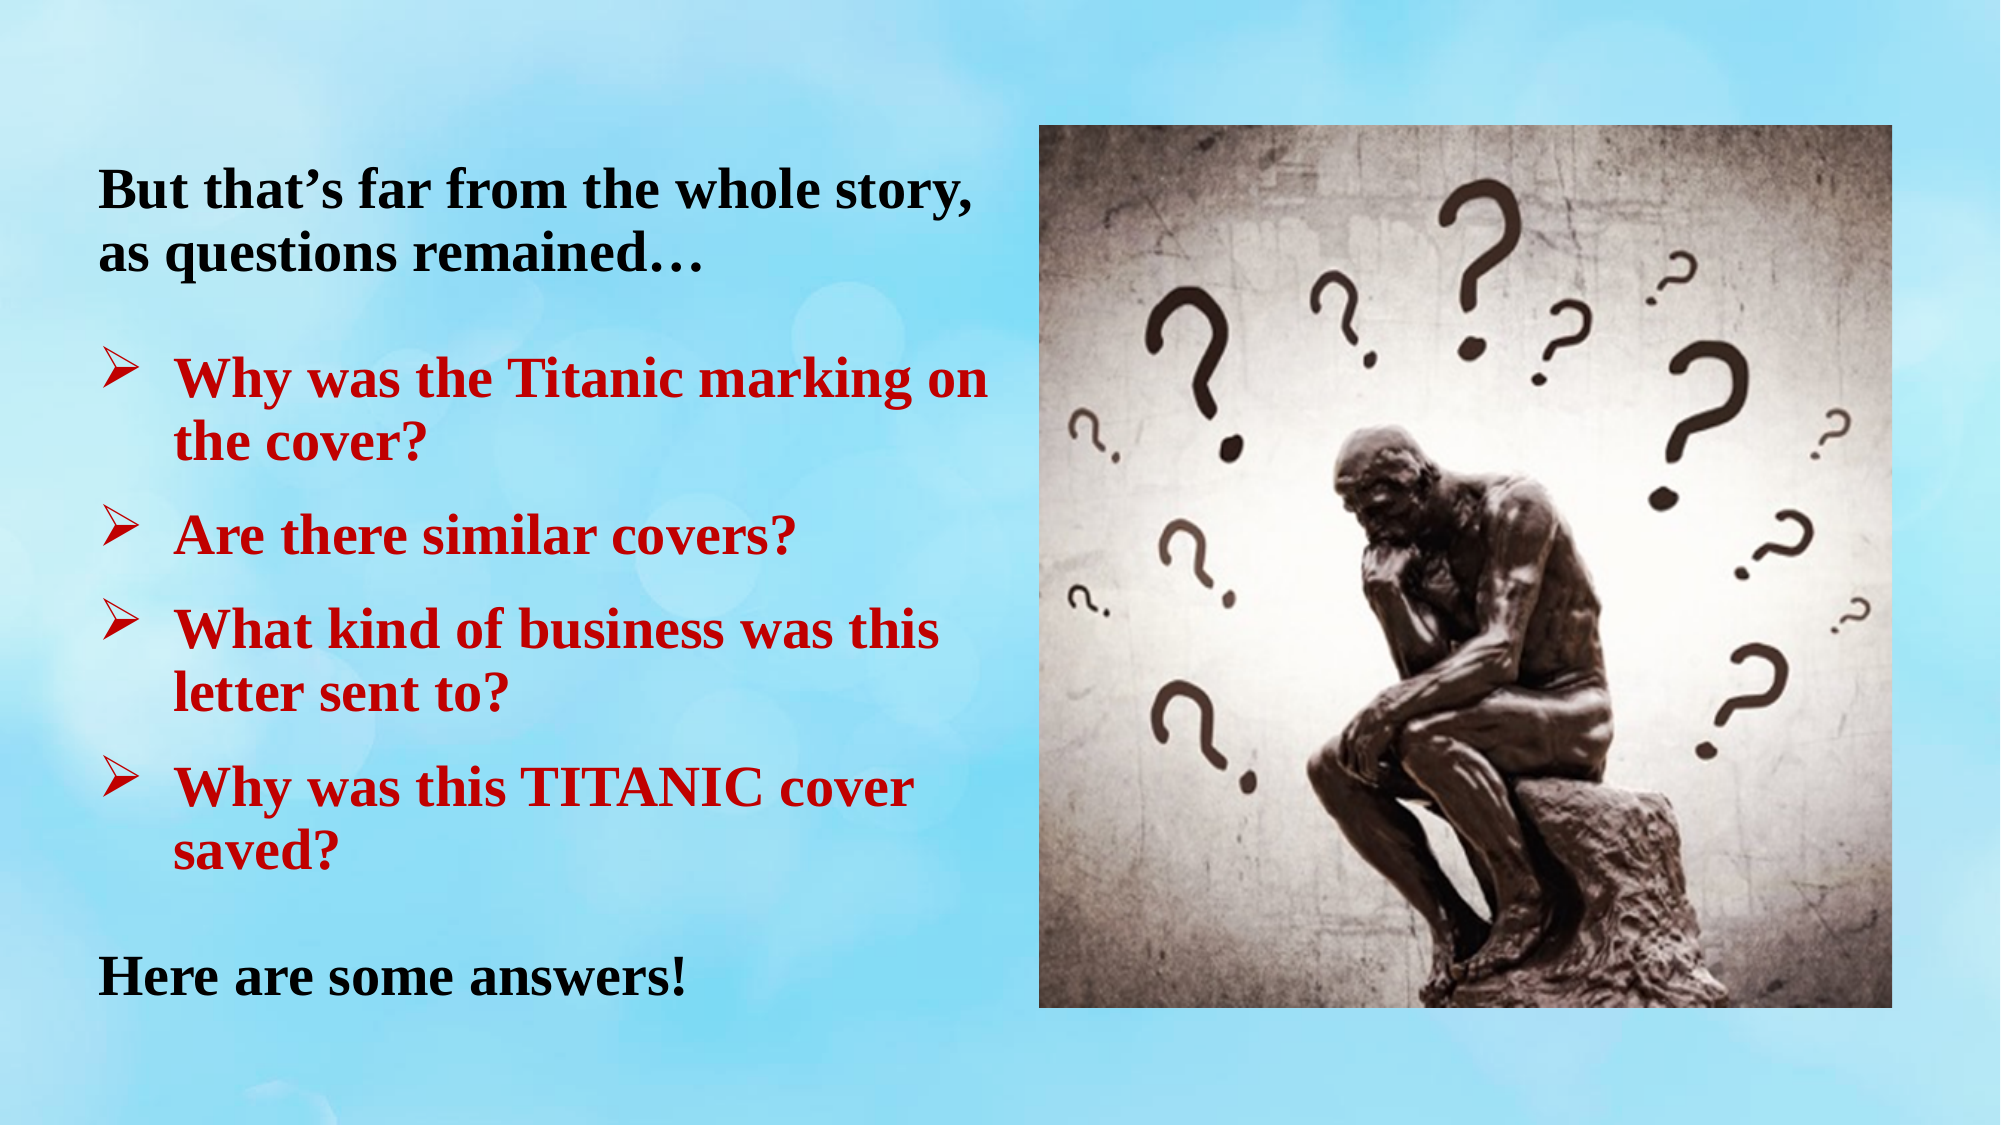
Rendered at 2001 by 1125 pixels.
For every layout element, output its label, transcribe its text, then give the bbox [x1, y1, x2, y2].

text_box But that’s far from the whole story, as questions remained… Why was the Titanic marking on the cover? Are there similar covers? What kind of business was this letter sent to? Why was this TITANIC cover saved? Here are some answers! [83, 118, 1040, 1016]
picture [0, 0, 2001, 1125]
